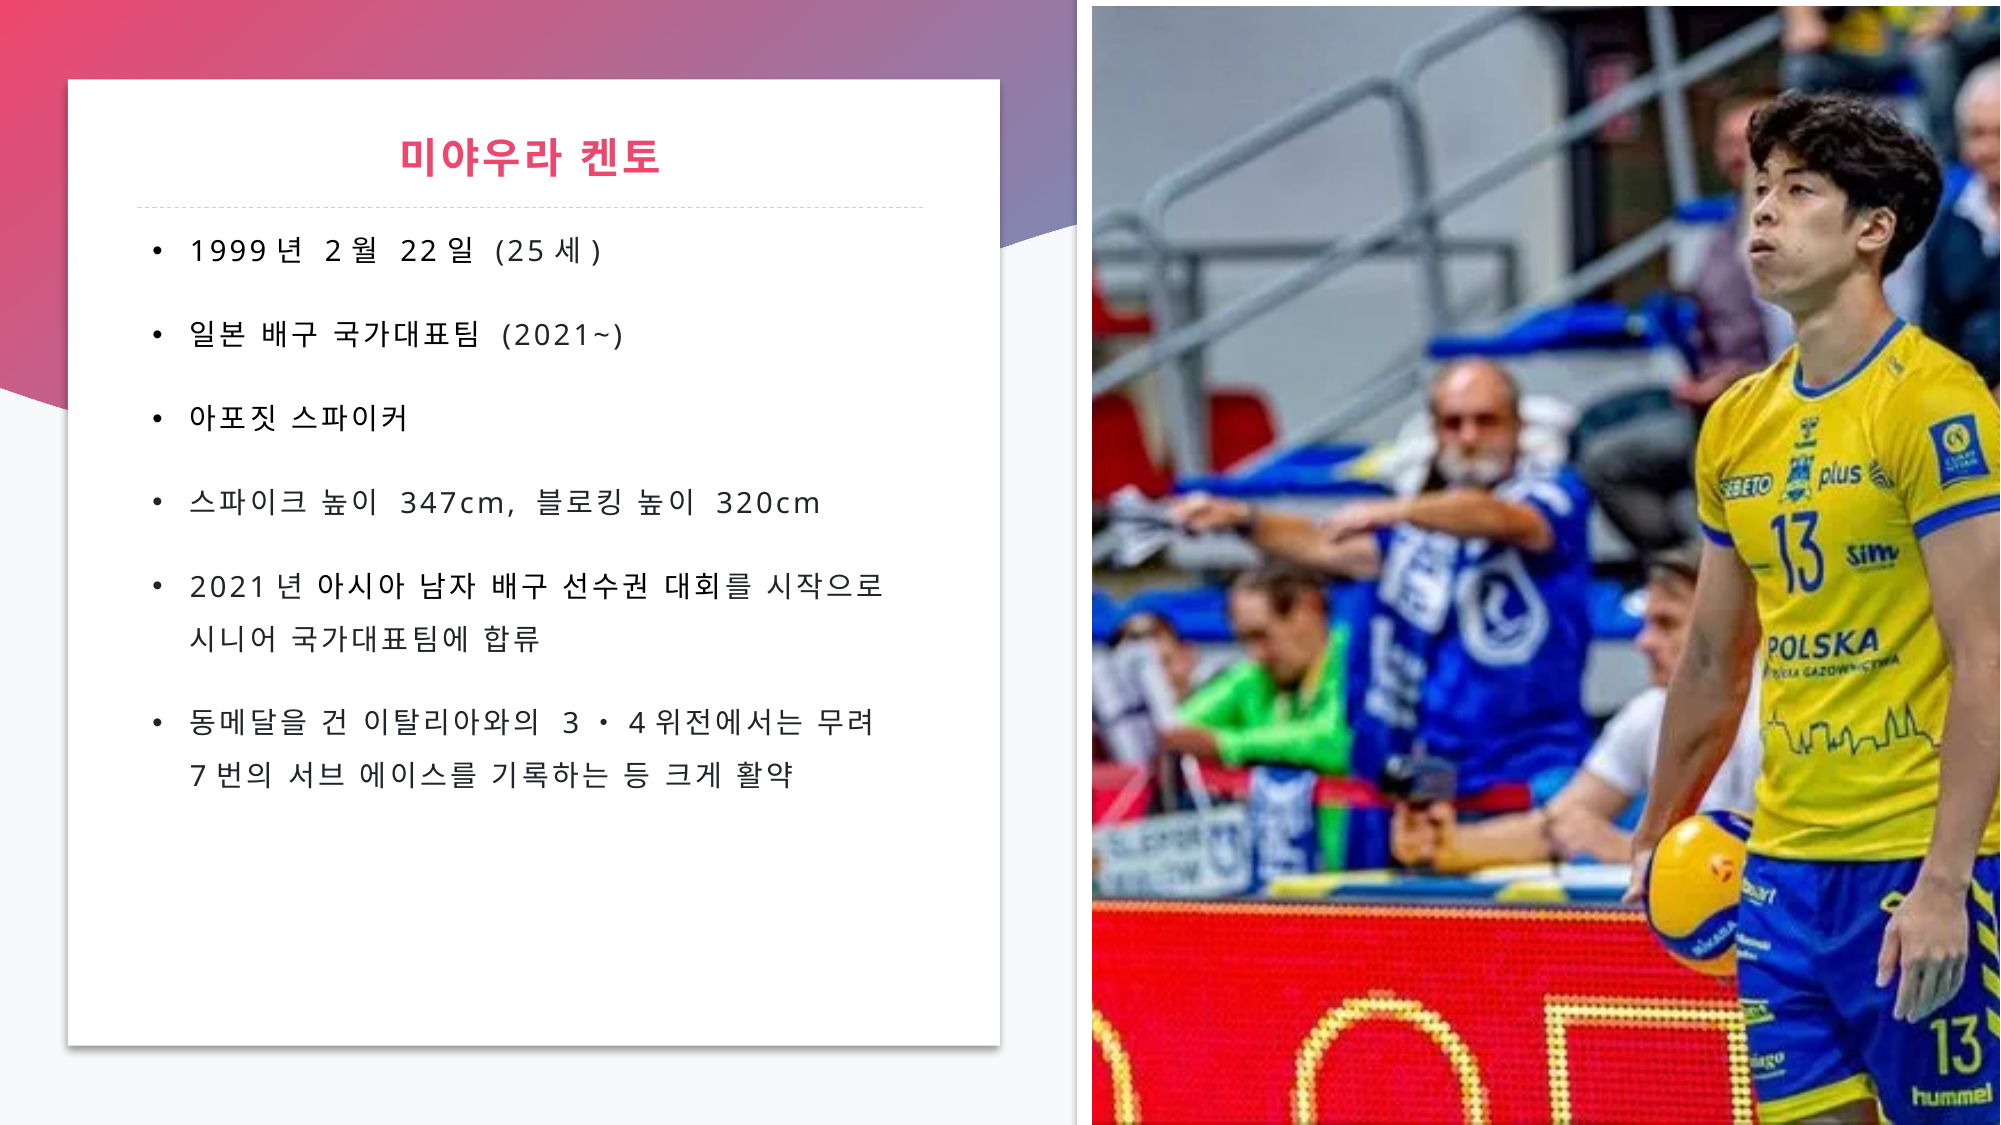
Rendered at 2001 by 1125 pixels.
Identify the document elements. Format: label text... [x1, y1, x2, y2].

list 1999년 2월 22일 (25세) 일본 배구 국가대표팀 (2021~) 아포짓 스파이커 스파이크 높이 347cm, 블로킹 높이 320cm 2021년 아시아 남자 배구 선수권 대회를 시작으로 시니어 국가대표팀에 합류 동메달을 건 이탈리아와의 3・4위전에서는 무려 7번의 서브 에이스를 기록하는 등 크게 활약 [137, 207, 924, 1014]
title 미야우라 켄토 [137, 111, 924, 207]
picture [1091, 6, 2000, 1125]
